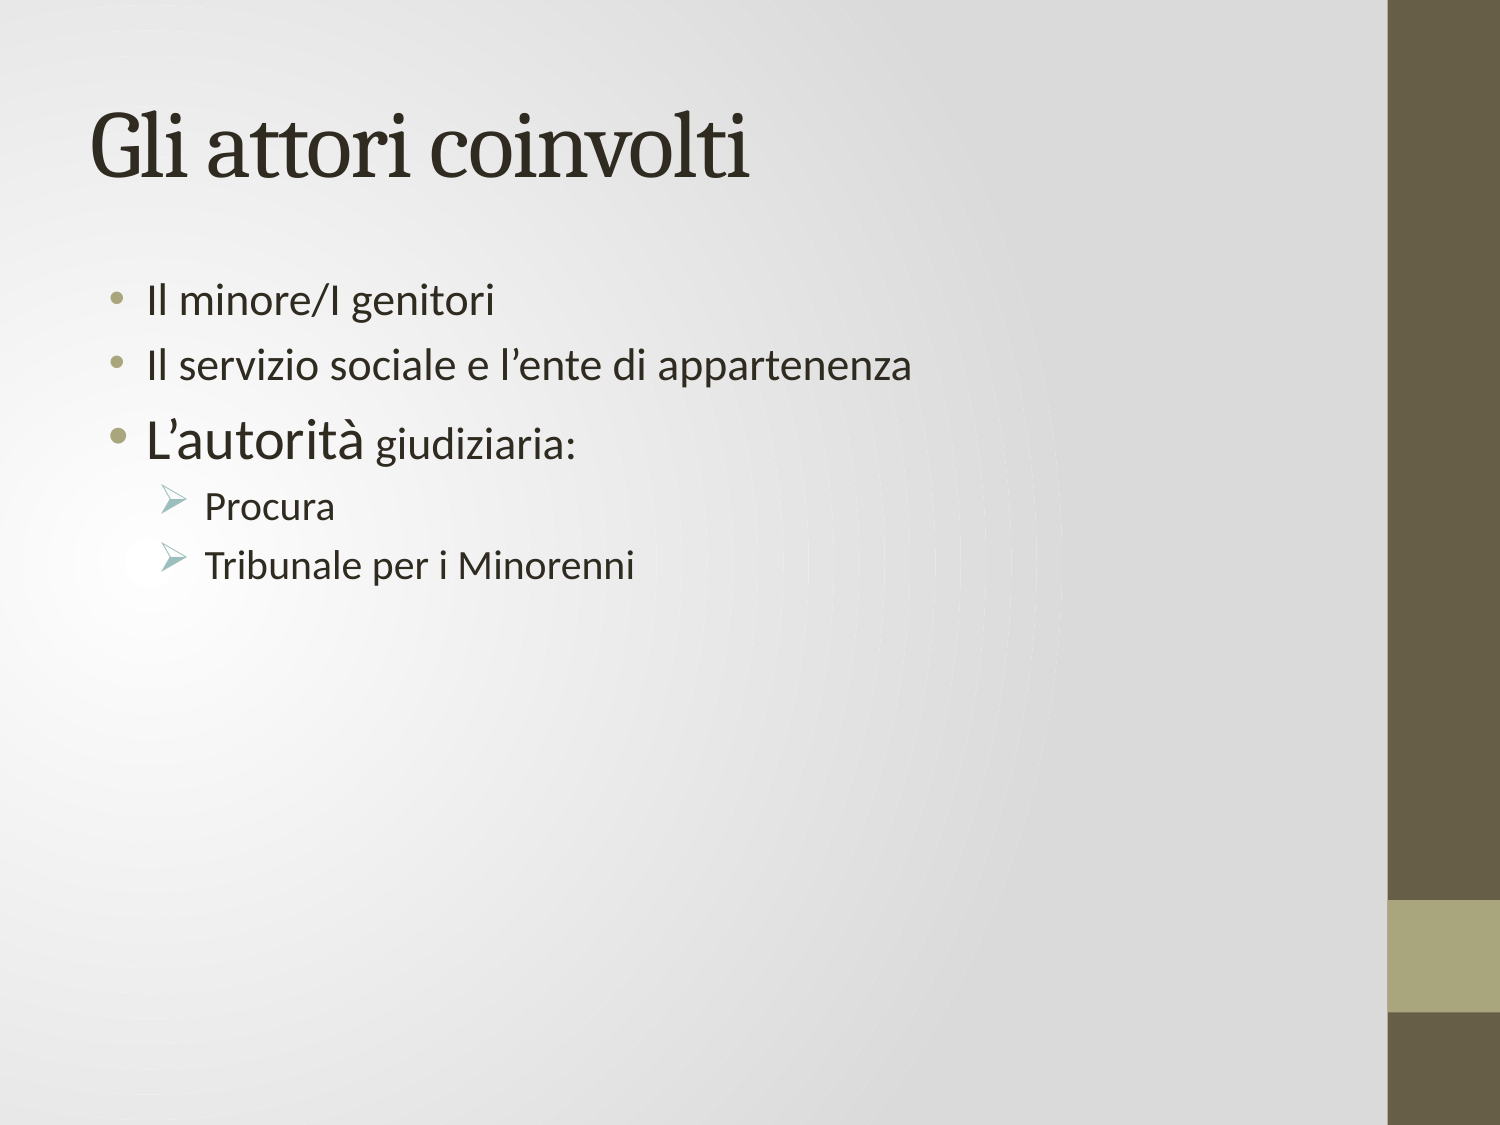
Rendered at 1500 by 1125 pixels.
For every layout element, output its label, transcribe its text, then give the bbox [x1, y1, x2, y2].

title Gli attori coinvolti [75, 45, 1325, 233]
list Il minore/I genitori Il servizio sociale e l’ente di appartenenza L’autorità giudiziaria: Procura Tribunale per i Minorenni [75, 262, 1325, 1050]
